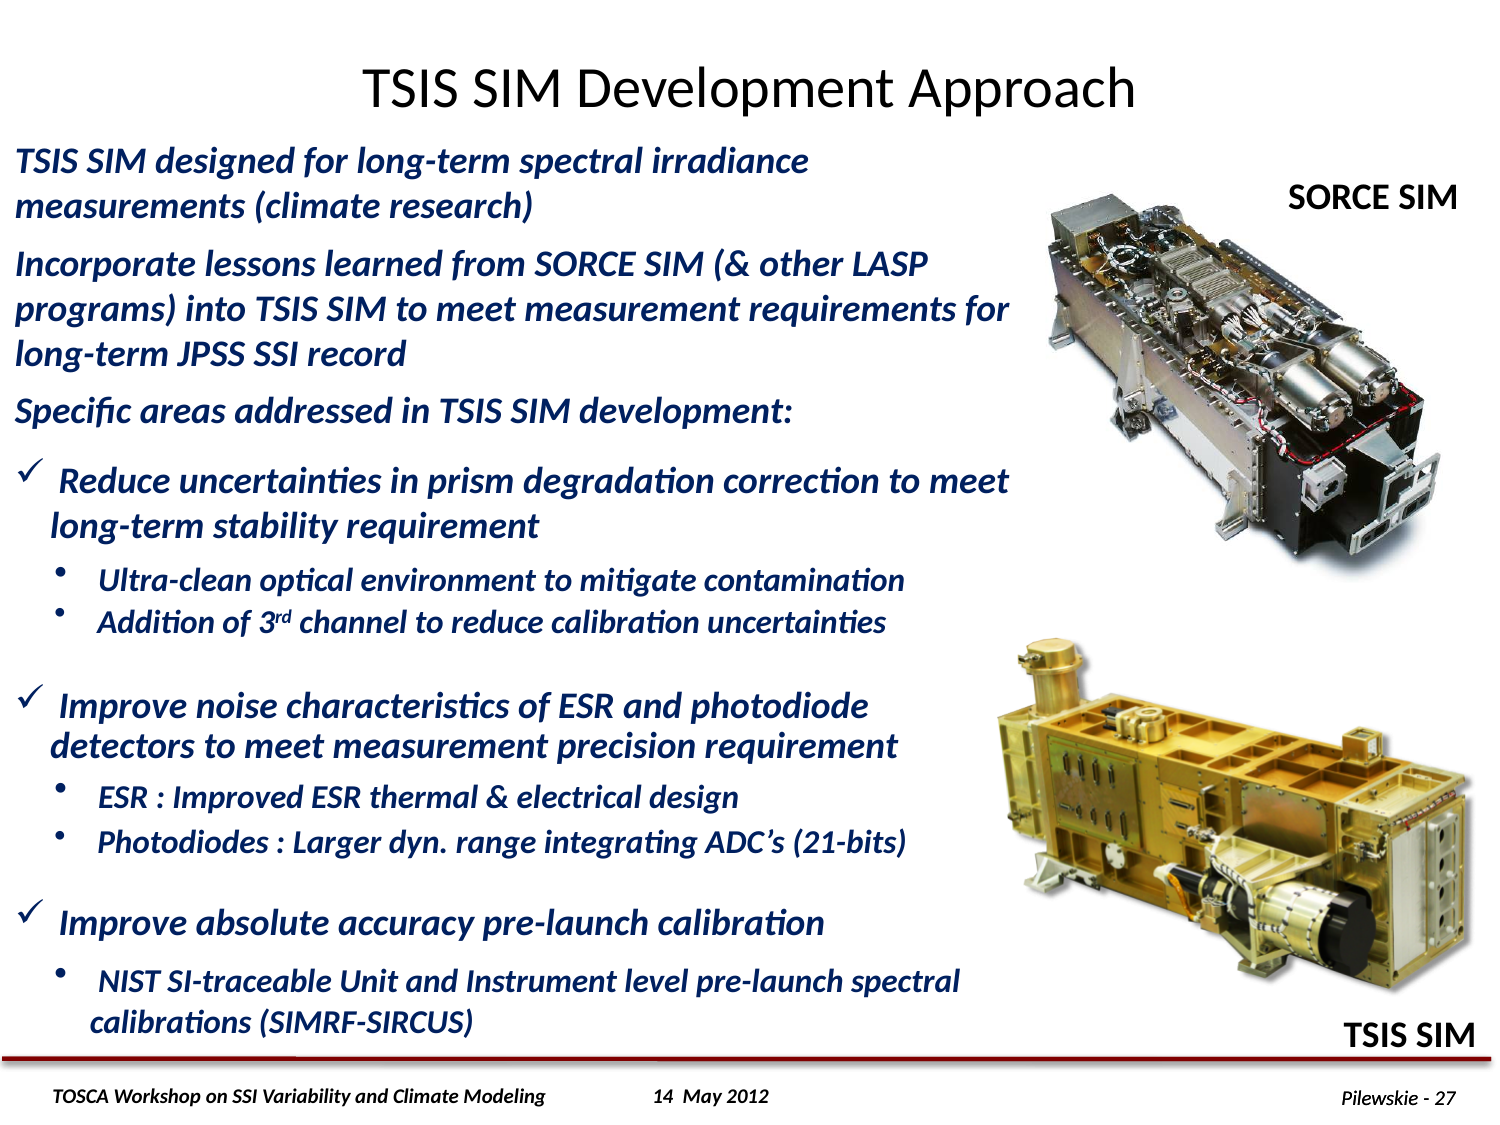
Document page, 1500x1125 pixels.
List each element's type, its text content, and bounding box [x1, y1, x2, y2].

title TSIS SIM Development Approach [74, 24, 1426, 213]
text_box SORCE SIM [1445, 164, 1474, 225]
text_box TSIS SIM designed for long-term spectral irradiance measurements (climate research) Incorporate lessons learned from SORCE SIM (& other LASP programs) into TSIS SIM to meet measurement requirements for long-term JPSS SSI record Specific areas addressed in TSIS SIM development: Reduce uncertainties in prism degradation correction to meet long-term stability requirement Ultra-clean optical environment to mitigate contamination Addition of 3rd channel to reduce calibration uncertainties Improve noise characteristics of ESR and photodiode detectors to meet measurement precision requirement ESR : Improved ESR thermal & electrical design Photodiodes : Larger dyn. range integrating ADC’s (21-bits) Improve absolute accuracy pre-launch calibration NIST SI-traceable Unit and Instrument level pre-launch spectral calibrations (SIMRF-SIRCUS) [0, 128, 1034, 1104]
picture [988, 628, 1479, 1004]
picture [1033, 166, 1447, 583]
text_box TSIS SIM [1328, 1003, 1492, 1063]
